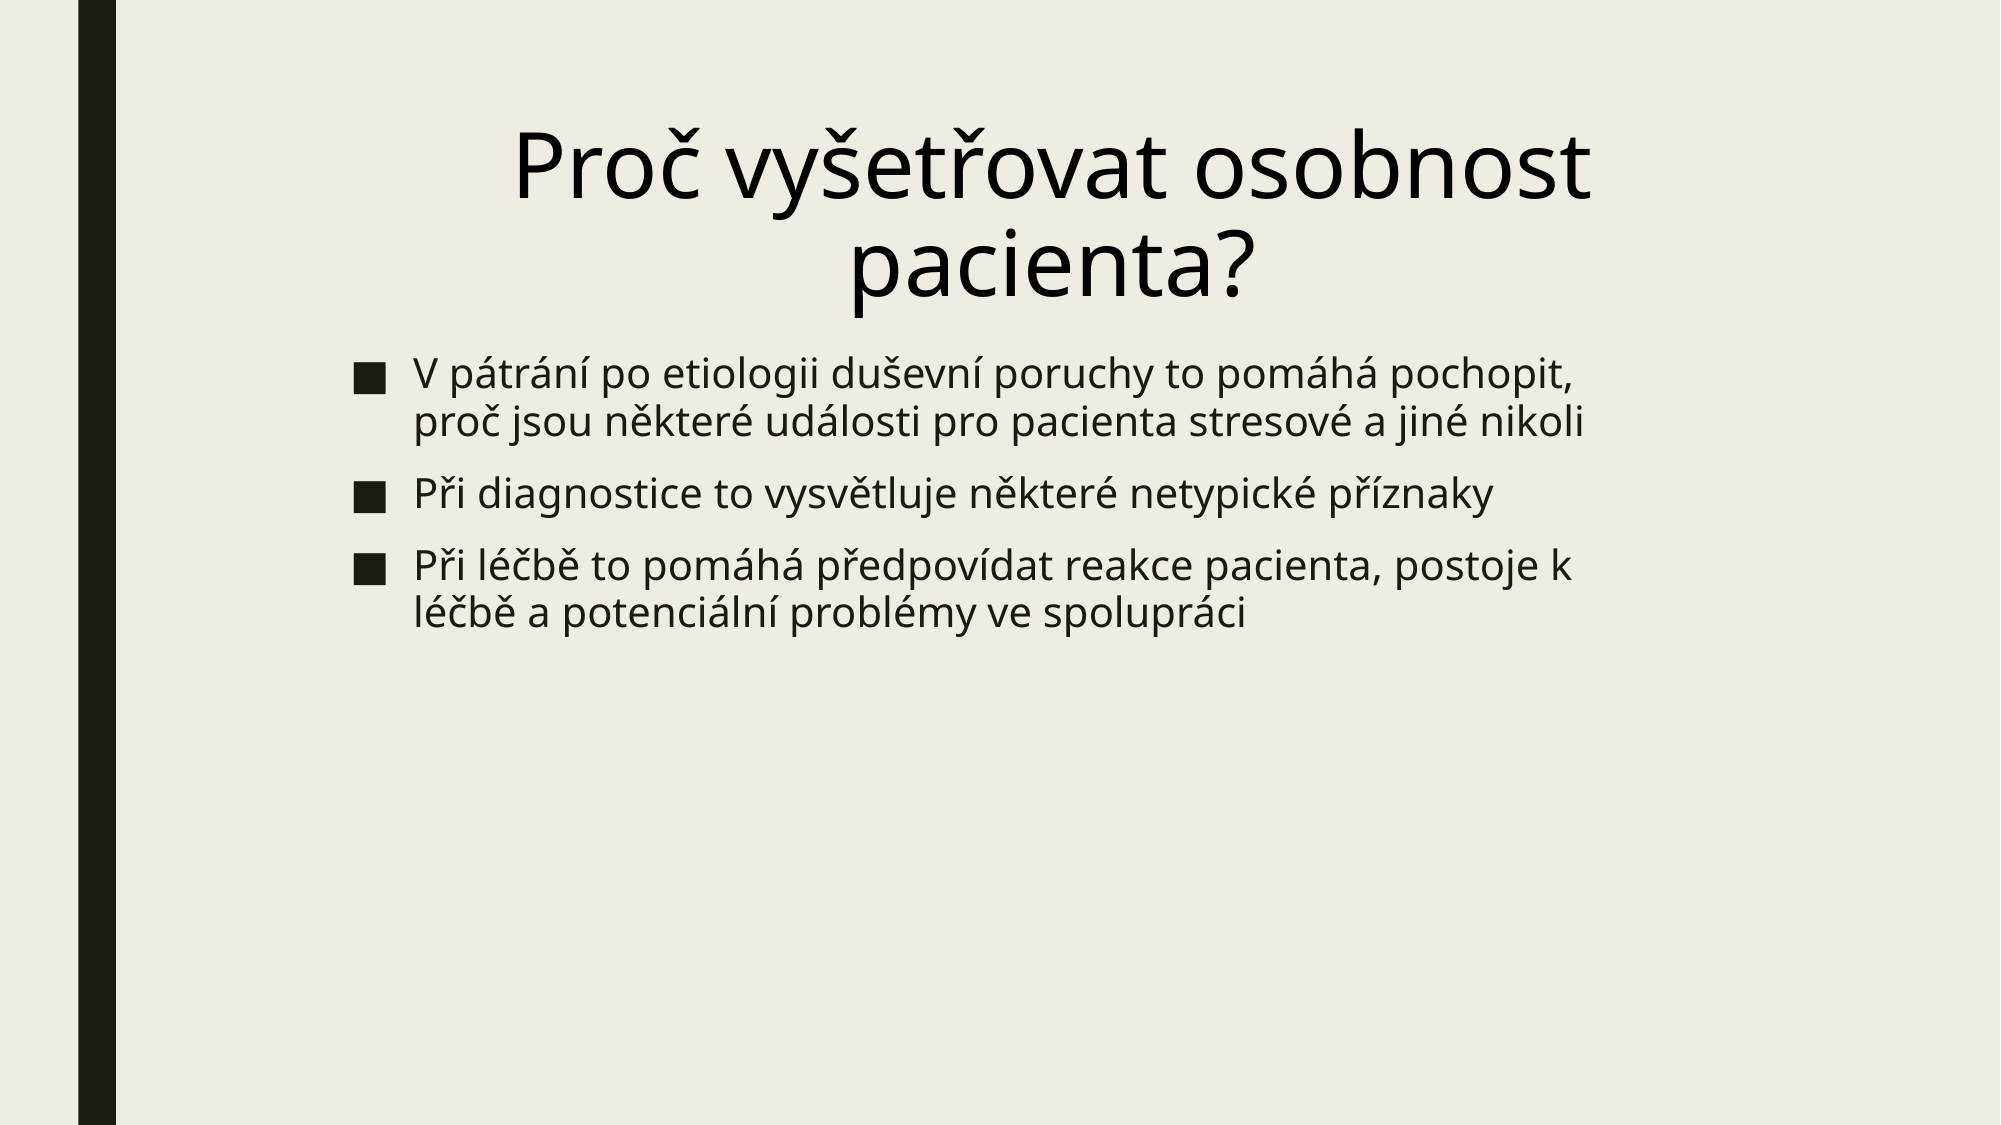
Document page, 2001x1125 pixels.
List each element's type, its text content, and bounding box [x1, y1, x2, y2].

list V pátrání po etiologii duševní poruchy to pomáhá pochopit, proč jsou některé události pro pacienta stresové a jiné nikoli Při diagnostice to vysvětluje některé netypické příznaky Při léčbě to pomáhá předpovídat reakce pacienta, postoje k léčbě a potenciální problémy ve spolupráci [335, 343, 1686, 1094]
title Proč vyšetřovat osobnost pacienta? [225, 112, 1800, 357]
